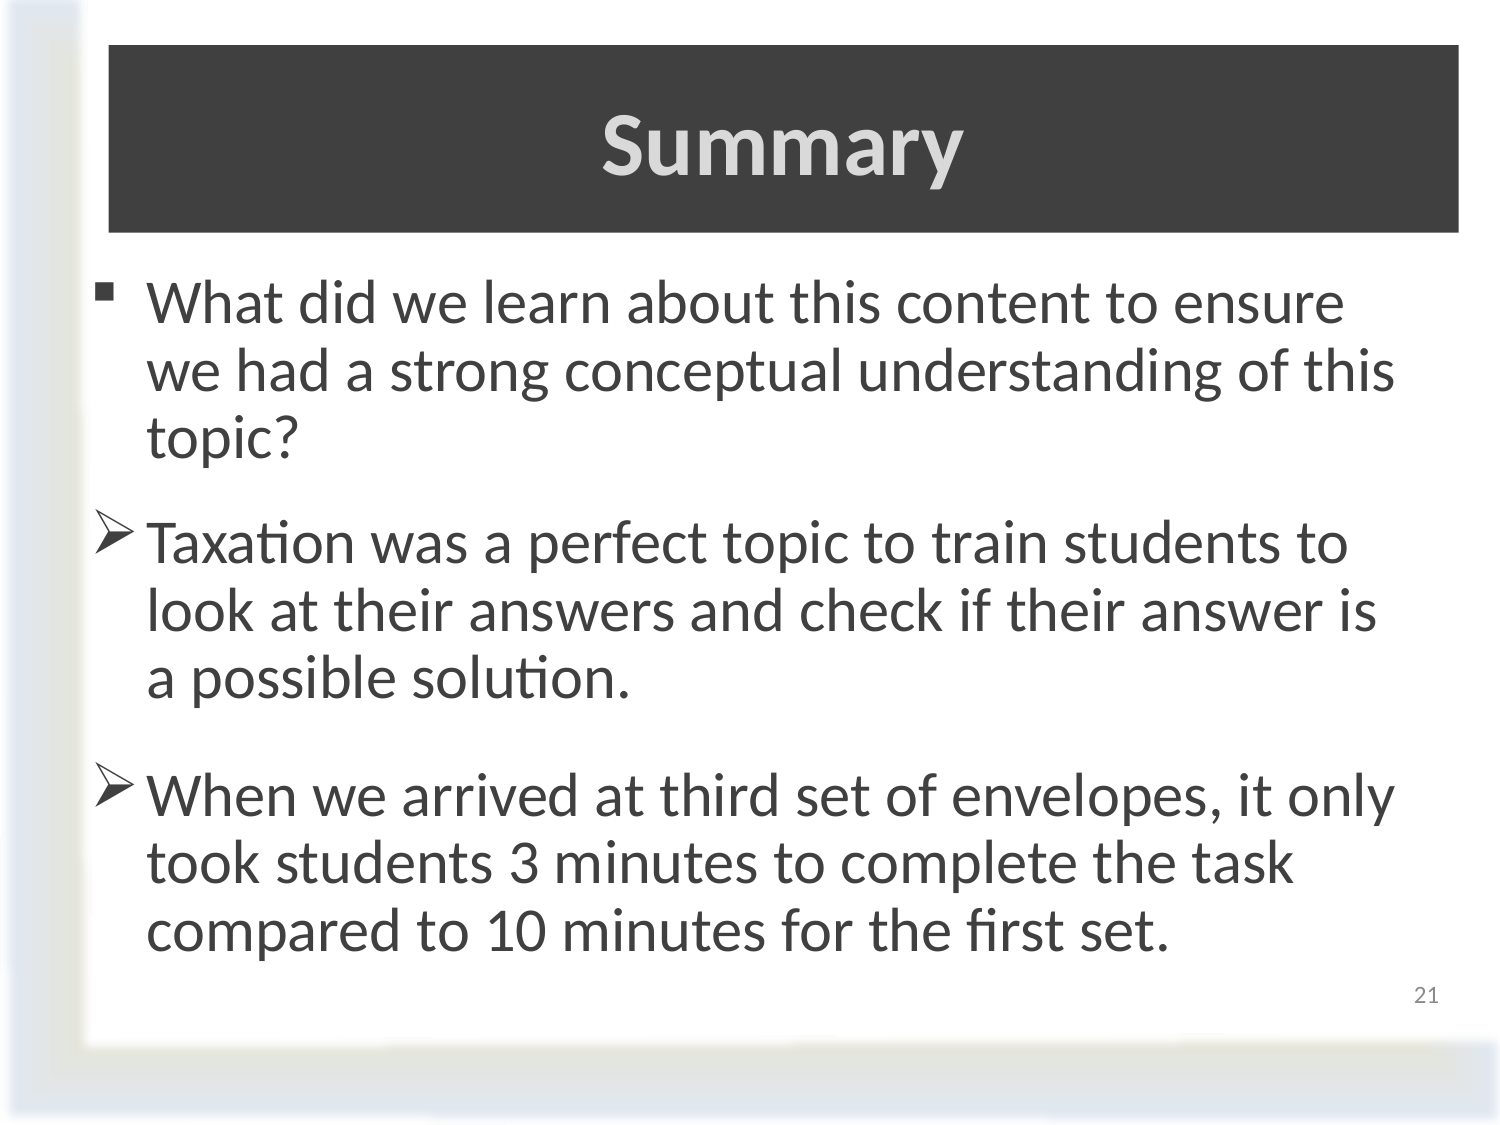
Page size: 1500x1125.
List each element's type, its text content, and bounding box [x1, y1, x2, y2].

slide_number 21 [1104, 964, 1455, 1024]
list What did we learn about this content to ensure we had a strong conceptual understanding of this topic? Taxation was a perfect topic to train students to look at their answers and check if their answer is a possible solution. When we arrived at third set of envelopes, it only took students 3 minutes to complete the task compared to 10 minutes for the first set. [74, 262, 1426, 1006]
title Summary [108, 44, 1459, 233]
